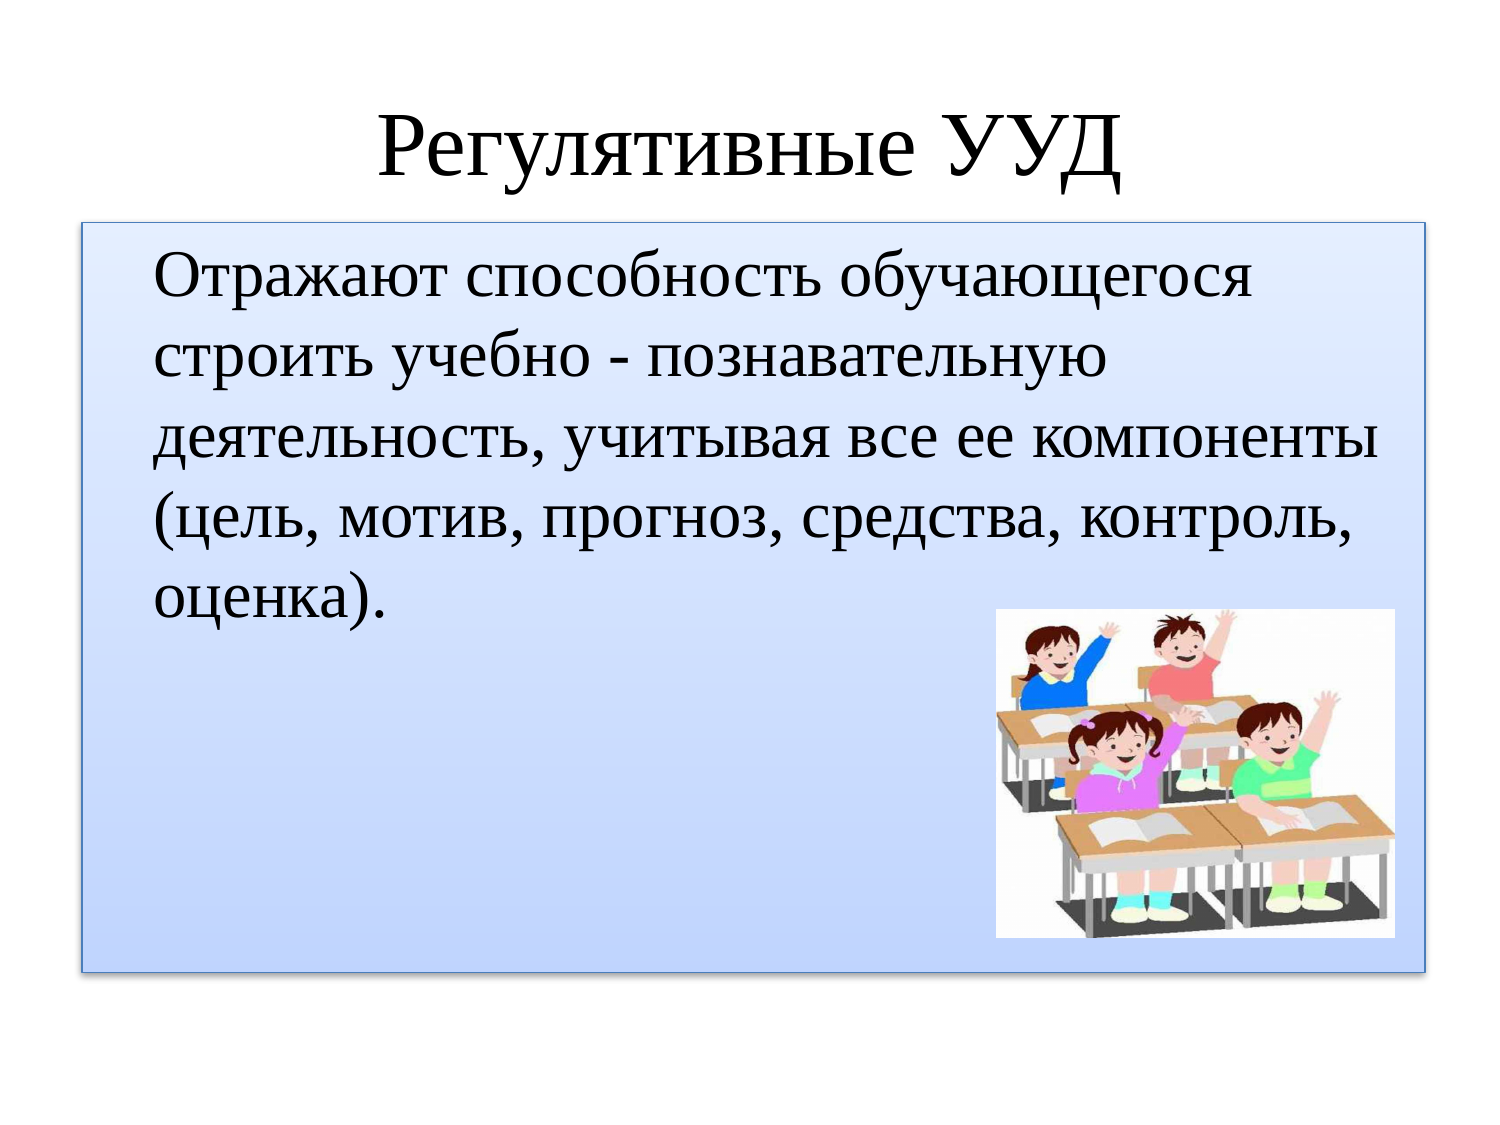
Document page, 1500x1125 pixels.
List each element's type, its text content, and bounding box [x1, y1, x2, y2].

list Отражают способность обучающегося строить учебно - познавательную деятельность, учитывая все ее компоненты (цель, мотив, прогноз, средства, контроль, оценка). [81, 222, 1426, 973]
title Регулятивные УУД [75, 45, 1425, 233]
picture [995, 609, 1395, 938]
